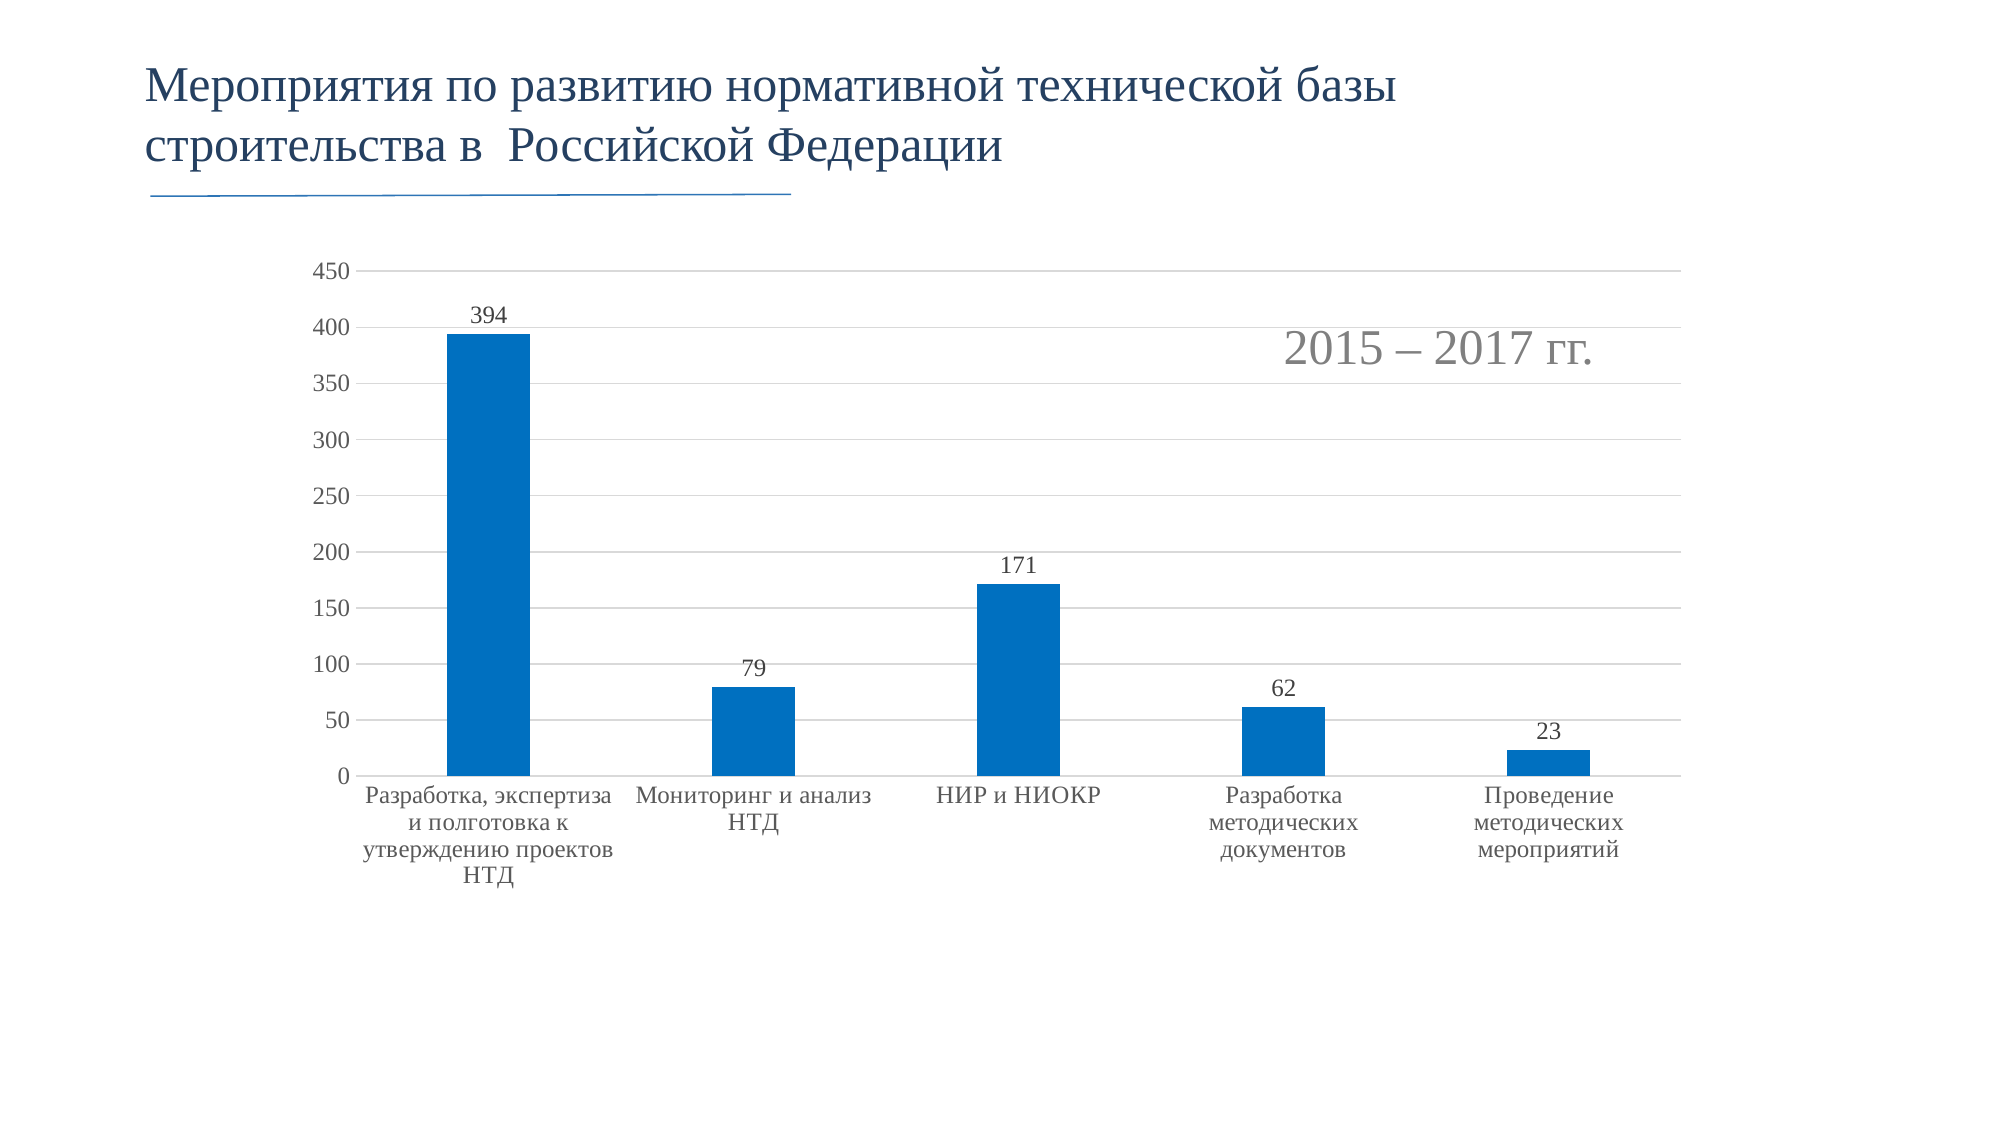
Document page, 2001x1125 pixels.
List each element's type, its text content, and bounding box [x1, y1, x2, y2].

chart [284, 244, 1710, 902]
text_box Мероприятия по развитию нормативной технической базы строительства в Российской Федерации [129, 44, 1453, 180]
